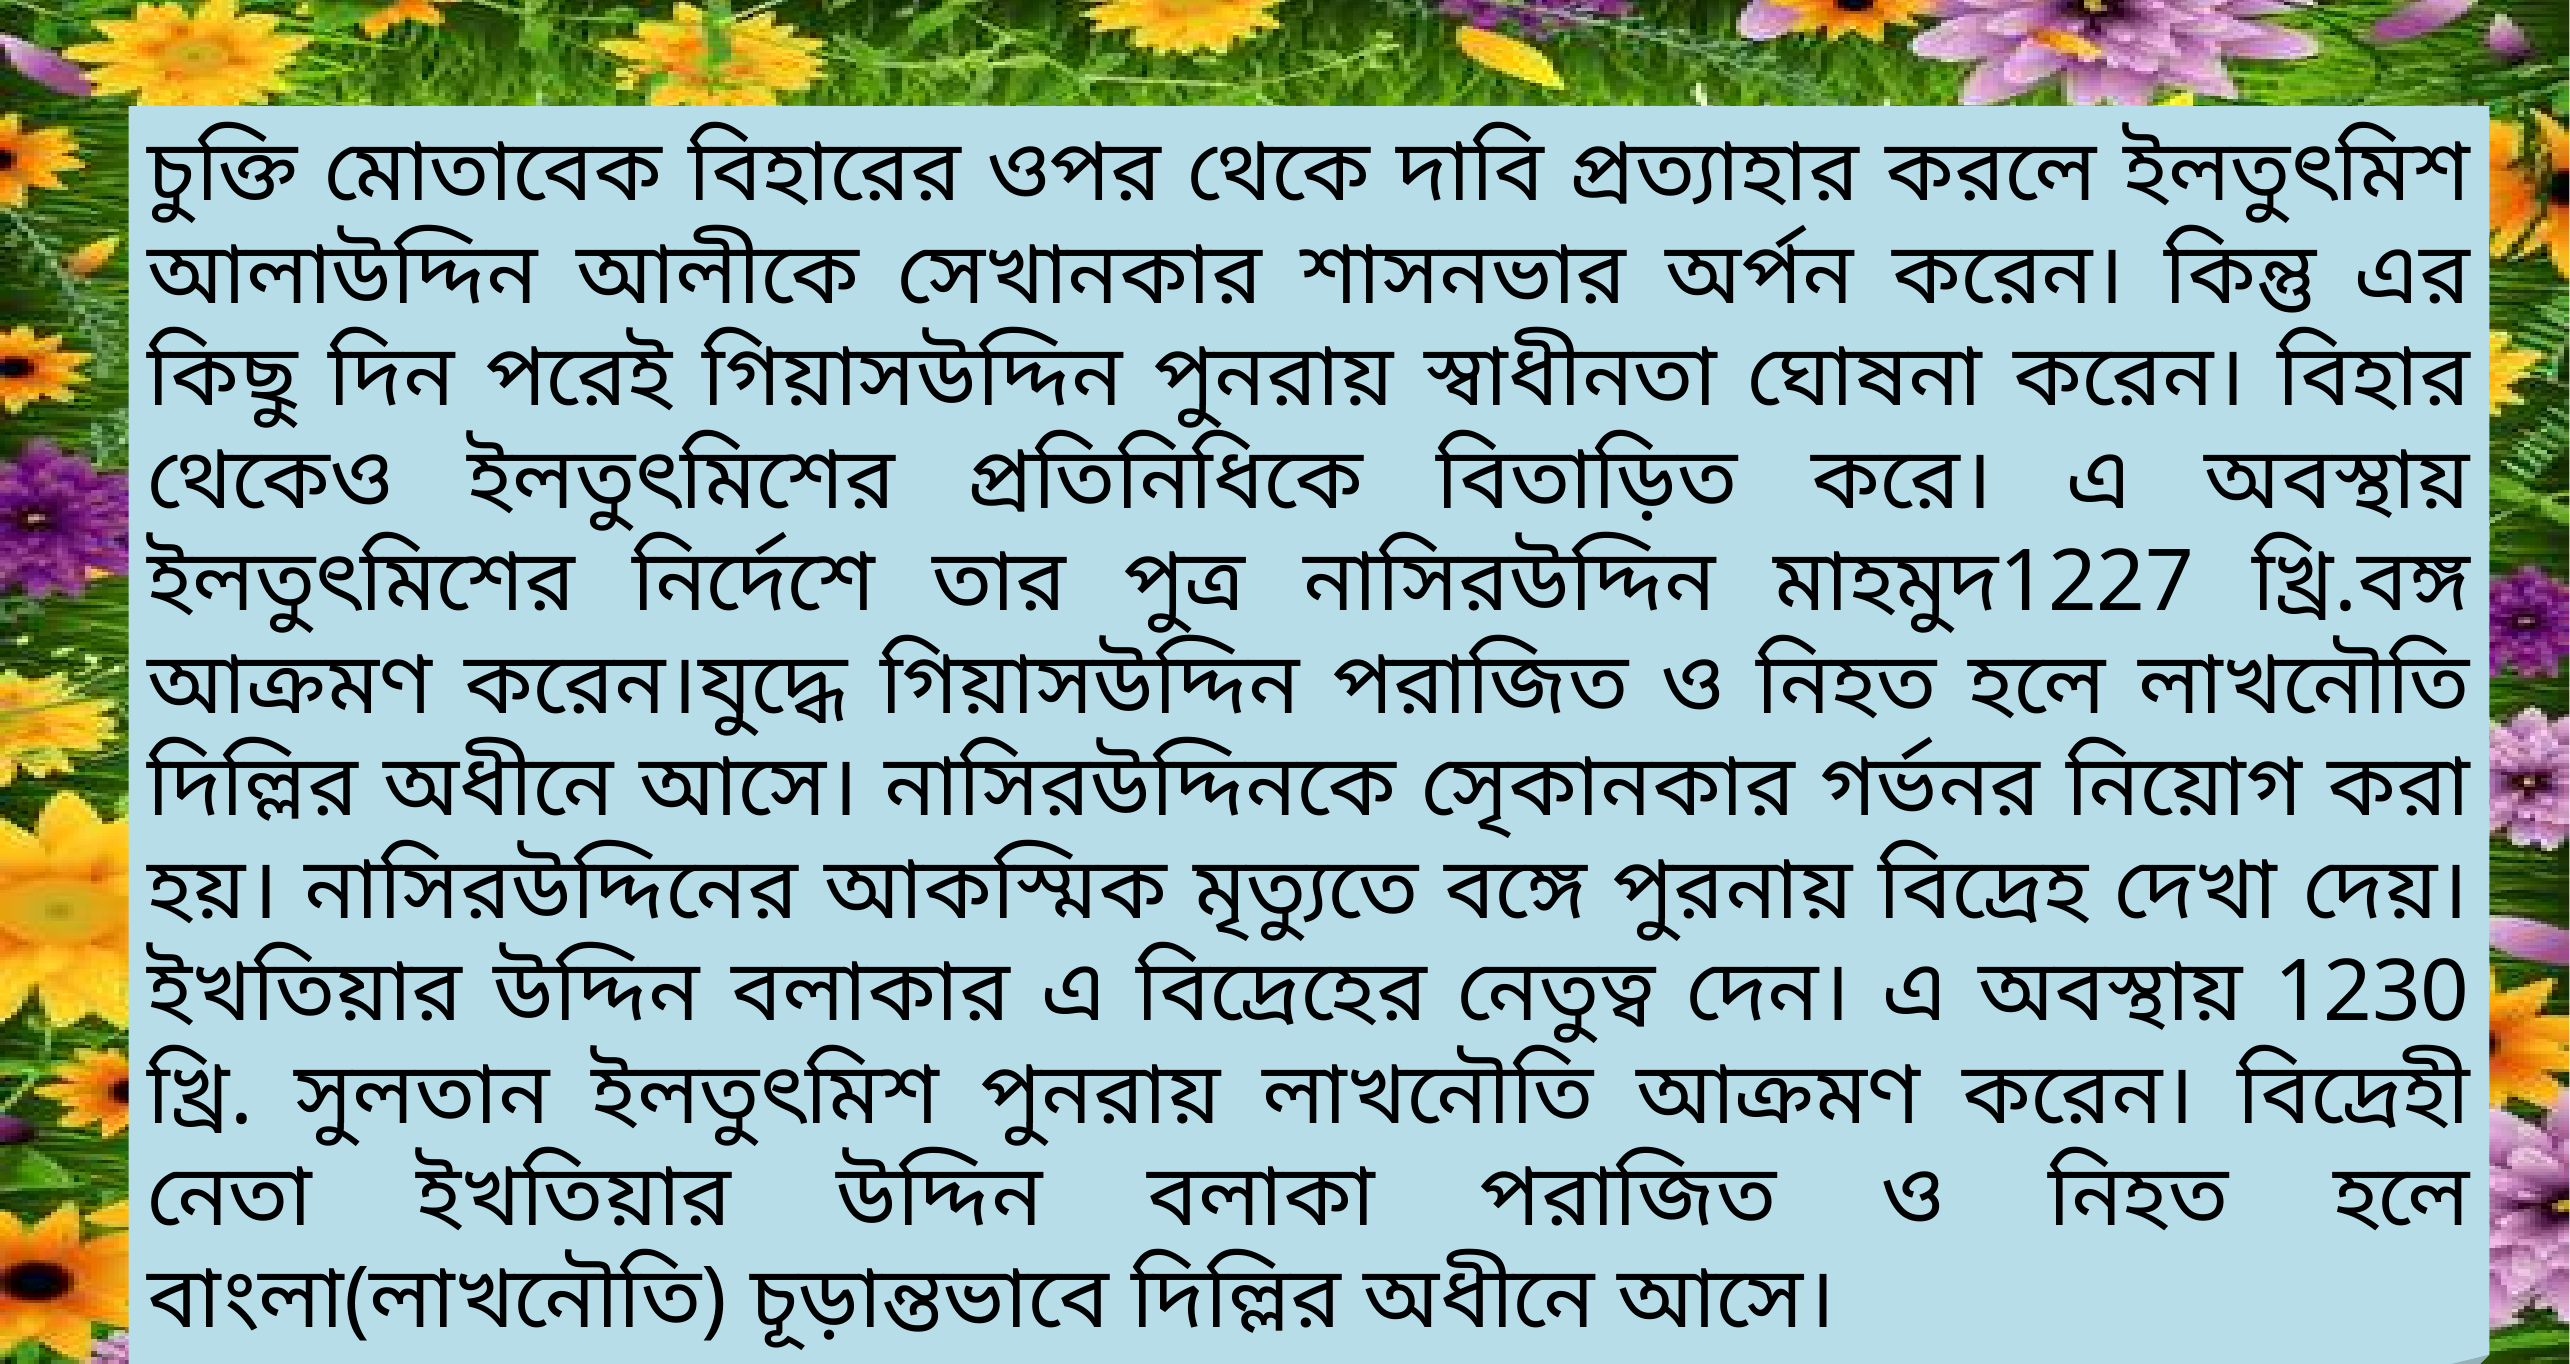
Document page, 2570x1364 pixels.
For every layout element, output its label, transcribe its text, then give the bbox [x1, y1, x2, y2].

text_box চুক্তি মোতাবেক বিহারের ওপর থেকে দাবি প্রত্যাহার করলে ইলতুৎমিশ আলাউদ্দিন আলীকে সেখানকার শাসনভার অর্পন করেন। কিন্তু এর কিছু দিন পরেই গিয়াসউদ্দিন পুনরায় স্বাধীনতা ঘোষনা করেন। বিহার থেকেও ইলতুৎমিশের প্রতিনিধিকে বিতাড়িত করে। এ অবস্থায় ইলতুৎমিশের নির্দেশে তার পুত্র নাসিরউদ্দিন মাহমুদ1227 খ্রি.বঙ্গ আক্রমণ করেন।যুদ্ধে গিয়াসউদ্দিন পরাজিত ও নিহত হলে লাখনৌতি দিল্লির অধীনে আসে। নাসিরউদ্দিনকে সেৃকানকার গর্ভনর নিয়োগ করা হয়। নাসিরউদ্দিনের আকস্মিক মৃত্যুতে বঙ্গে পুরনায় বিদ্রেহ দেখা দেয়।ইখতিয়ার উদ্দিন বলাকার এ বিদ্রেহের নেতুত্ব দেন। এ অবস্থায় 1230 খ্রি. সুলতান ইলতুৎমিশ পুনরায় লাখনৌতি আক্রমণ করেন। বিদ্রেহী নেতা ইখতিয়ার উদ্দিন বলাকা পরাজিত ও নিহত হলে বাংলা(লাখনৌতি) চূড়ান্তভাবে দিল্লির অধীনে আসে। [128, 106, 2490, 1364]
picture [0, 0, 2570, 1364]
